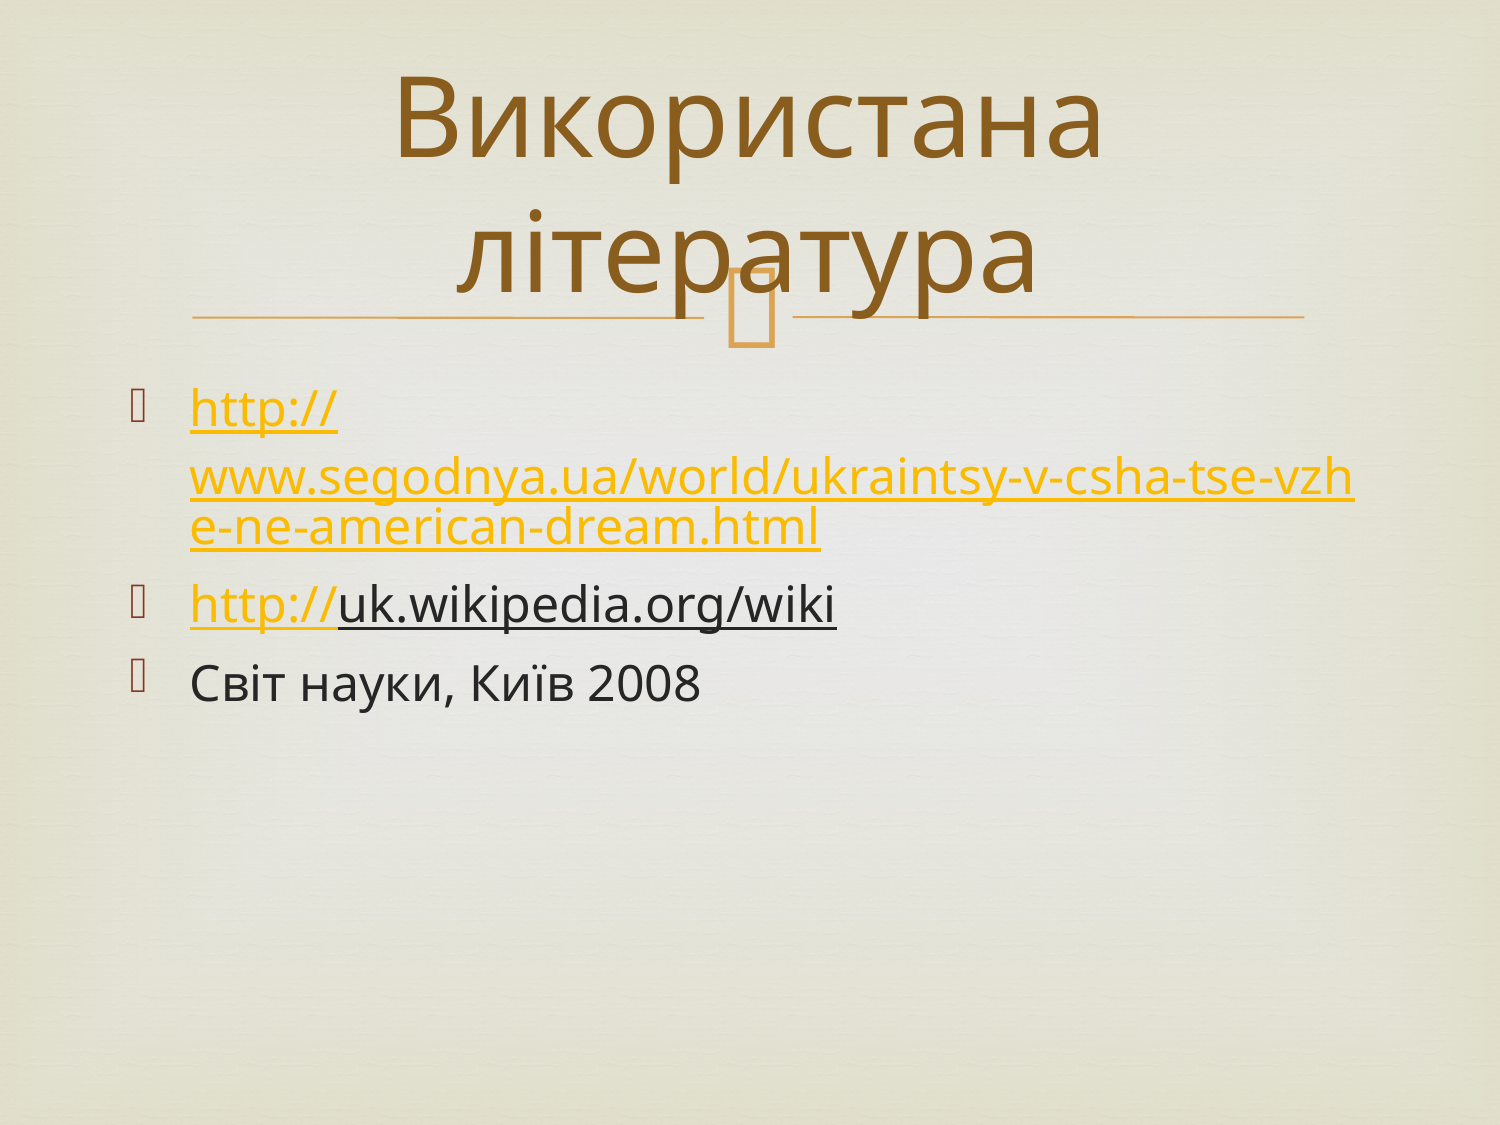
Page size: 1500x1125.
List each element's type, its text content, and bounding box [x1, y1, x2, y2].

title Використана література [112, 93, 1386, 267]
list http://www.segodnya.ua/world/ukraintsy-v-csha-tse-vzhe-ne-american-dream.html http://uk.wikipedia.org/wiki Світ науки, Київ 2008 [114, 368, 1386, 1005]
